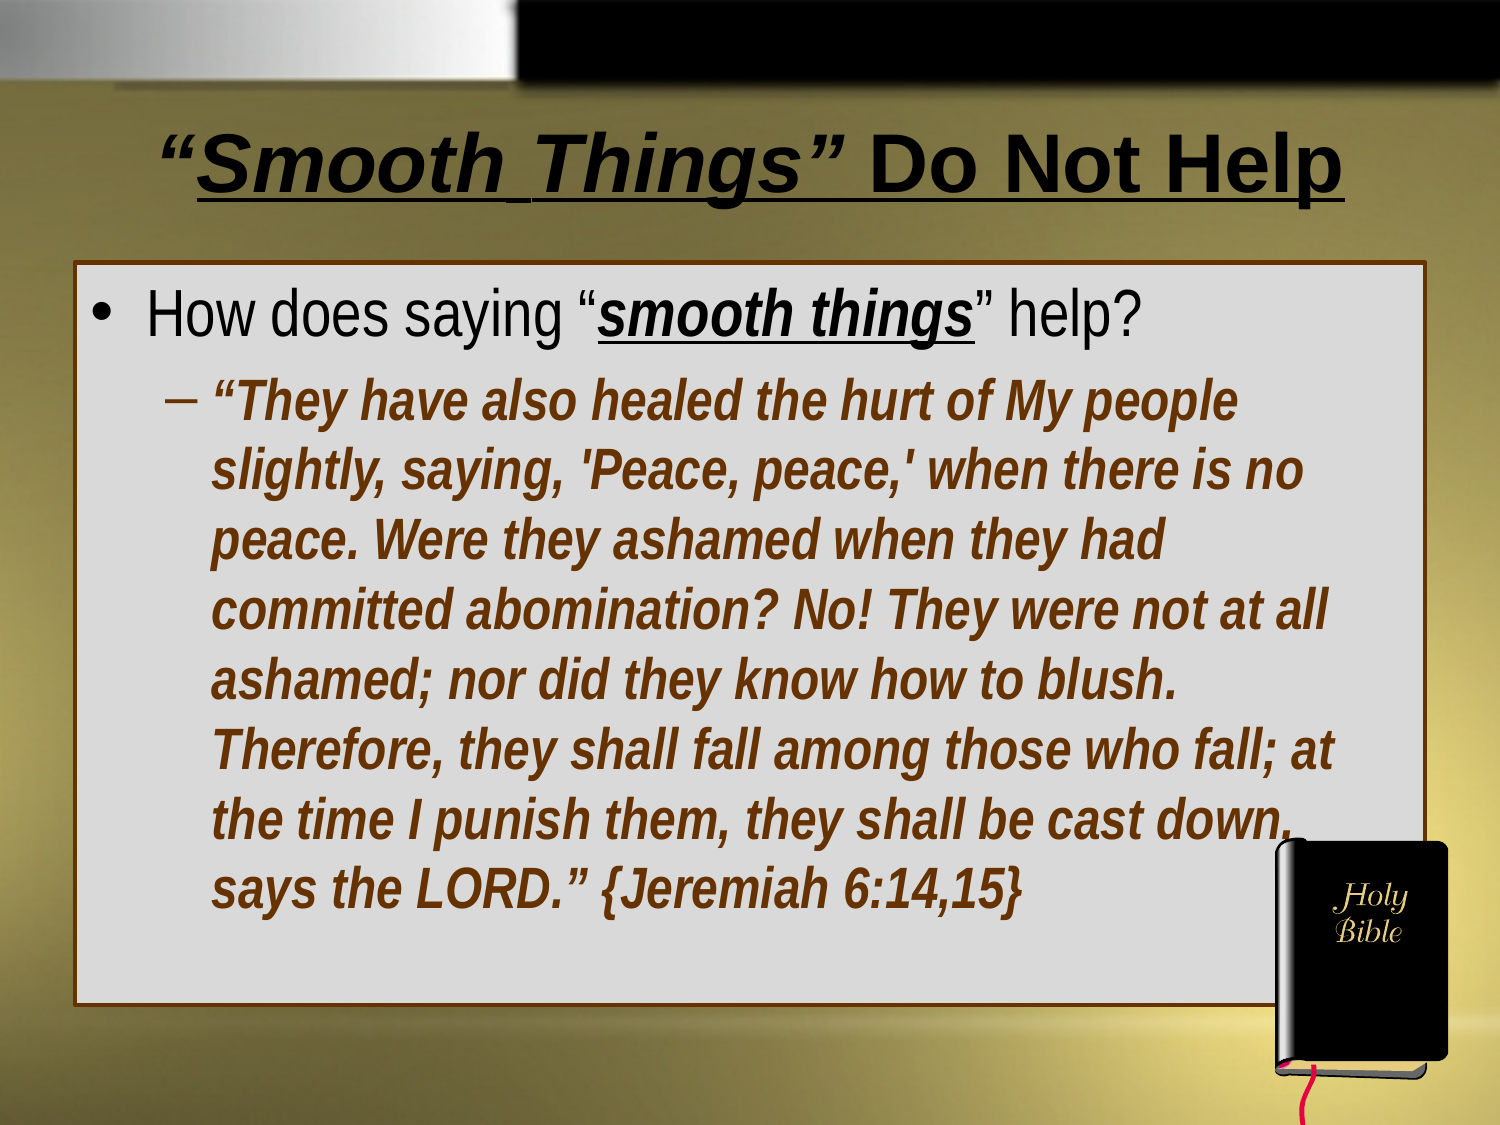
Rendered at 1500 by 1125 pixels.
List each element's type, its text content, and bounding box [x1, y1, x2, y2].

list How does saying “smooth things” help? “They have also healed the hurt of My people slightly, saying, 'Peace, peace,' when there is no peace. Were they ashamed when they had committed abomination? No! They were not at all ashamed; nor did they know how to blush. Therefore, they shall fall among those who fall; at the time I punish them, they shall be cast down, says the LORD.” {Jeremiah 6:14,15} [75, 262, 1425, 1005]
title “Smooth Things” Do Not Help [75, 62, 1425, 250]
picture [0, 0, 1500, 1125]
